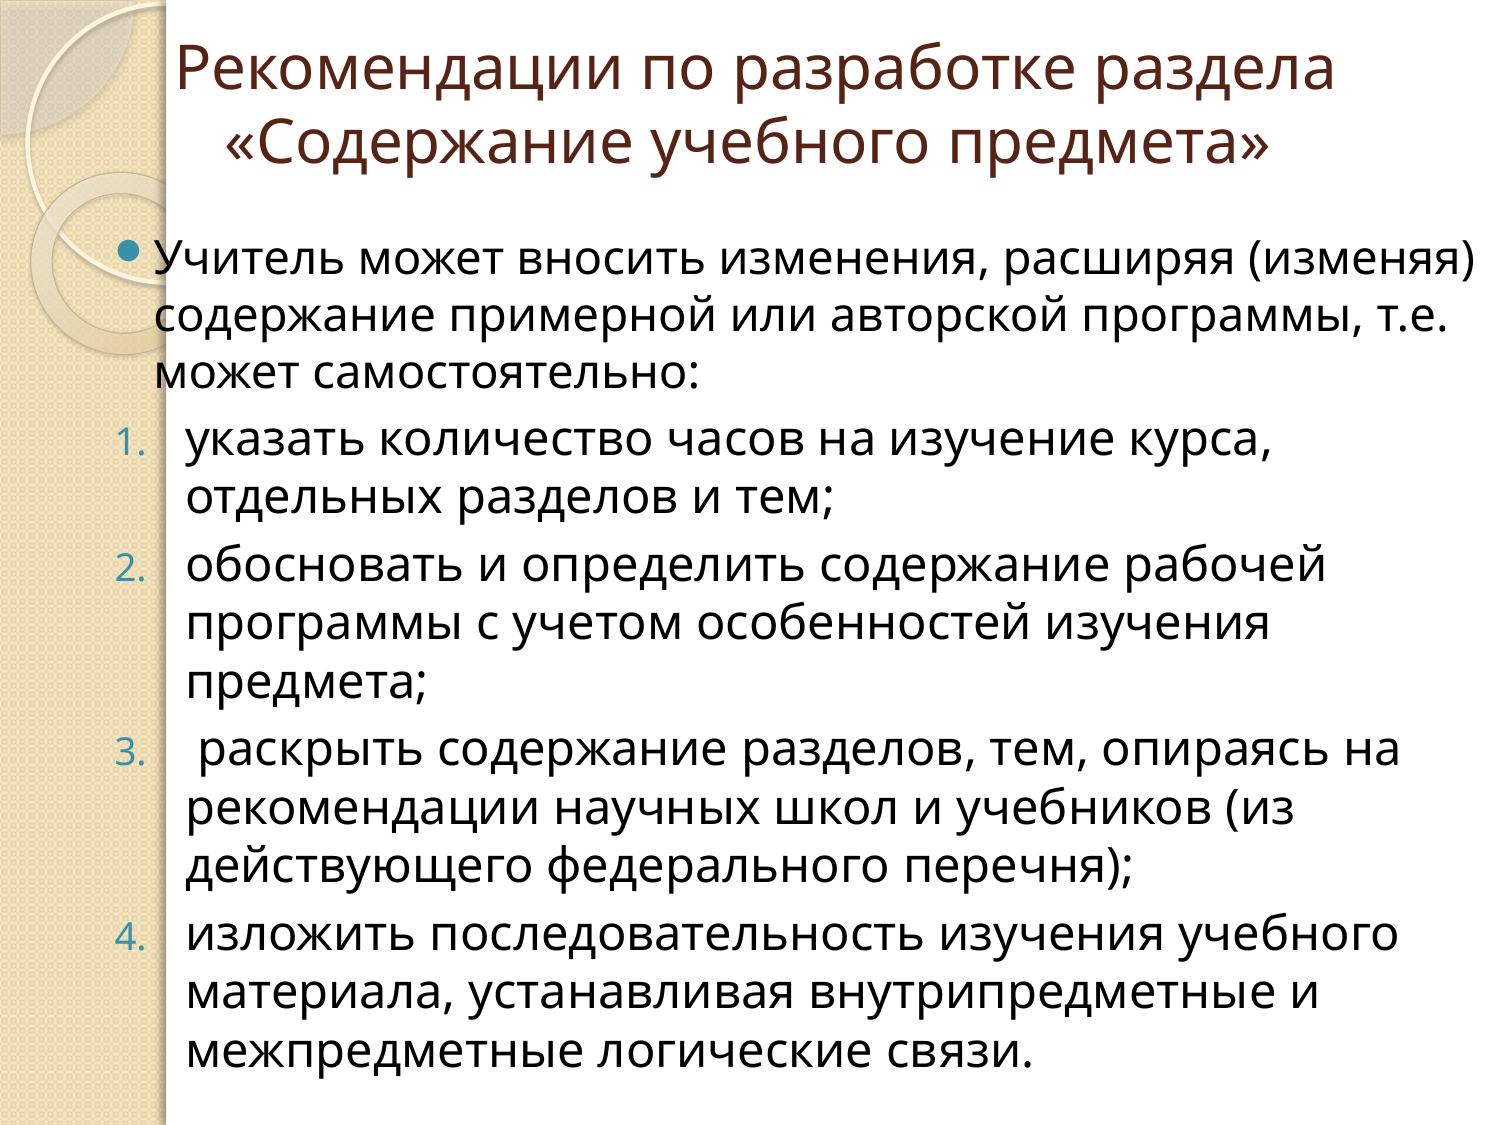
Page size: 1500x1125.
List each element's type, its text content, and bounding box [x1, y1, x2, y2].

title Рекомендации по разработке раздела «Содержание учебного предмета» [29, 19, 1483, 185]
list Учитель может вносить изменения, расширяя (изменяя) содержание примерной или авторской программы, т.е. может самостоятельно: указать количество часов на изучение курса, отдельных разделов и тем; обосновать и определить содержание рабочей программы с учетом особенностей изучения предмета; раскрыть содержание разделов, тем, опираясь на рекомендации научных школ и учебников (из действующего федерального перечня); изложить последовательность изучения учебного материала, устанавливая внутрипредметные и межпредметные логические связи. [88, 219, 1500, 1094]
